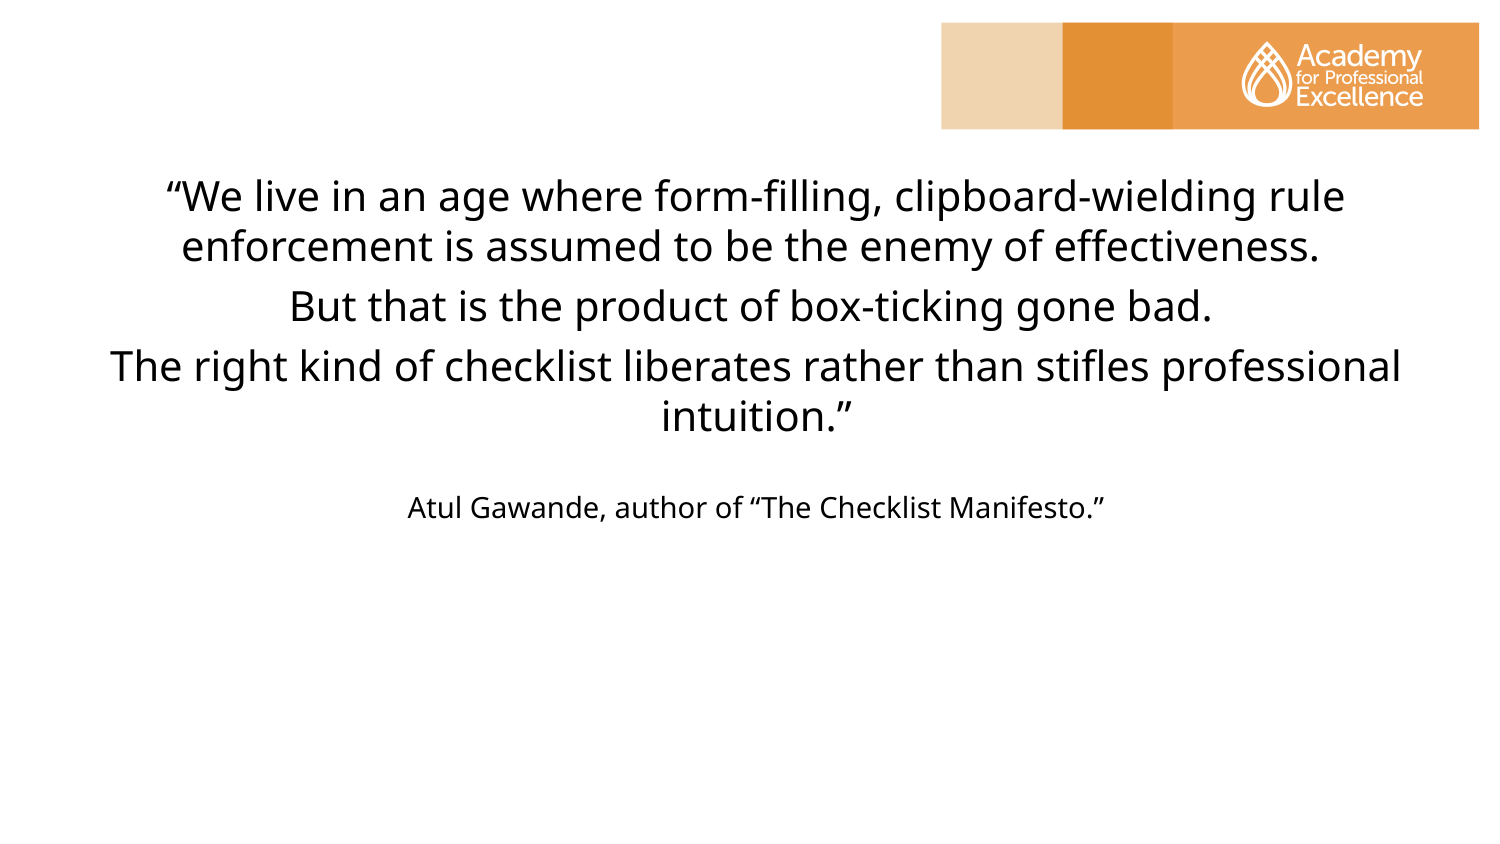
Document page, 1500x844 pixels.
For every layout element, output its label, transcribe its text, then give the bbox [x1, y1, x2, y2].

picture [1239, 39, 1429, 112]
list “We live in an age where form-filling, clipboard-wielding rule enforcement is assumed to be the enemy of effectiveness. But that is the product of box-ticking gone bad. The right kind of checklist liberates rather than stifles professional intuition.” Atul Gawande, author of “The Checklist Manifesto.” [75, 154, 1425, 712]
